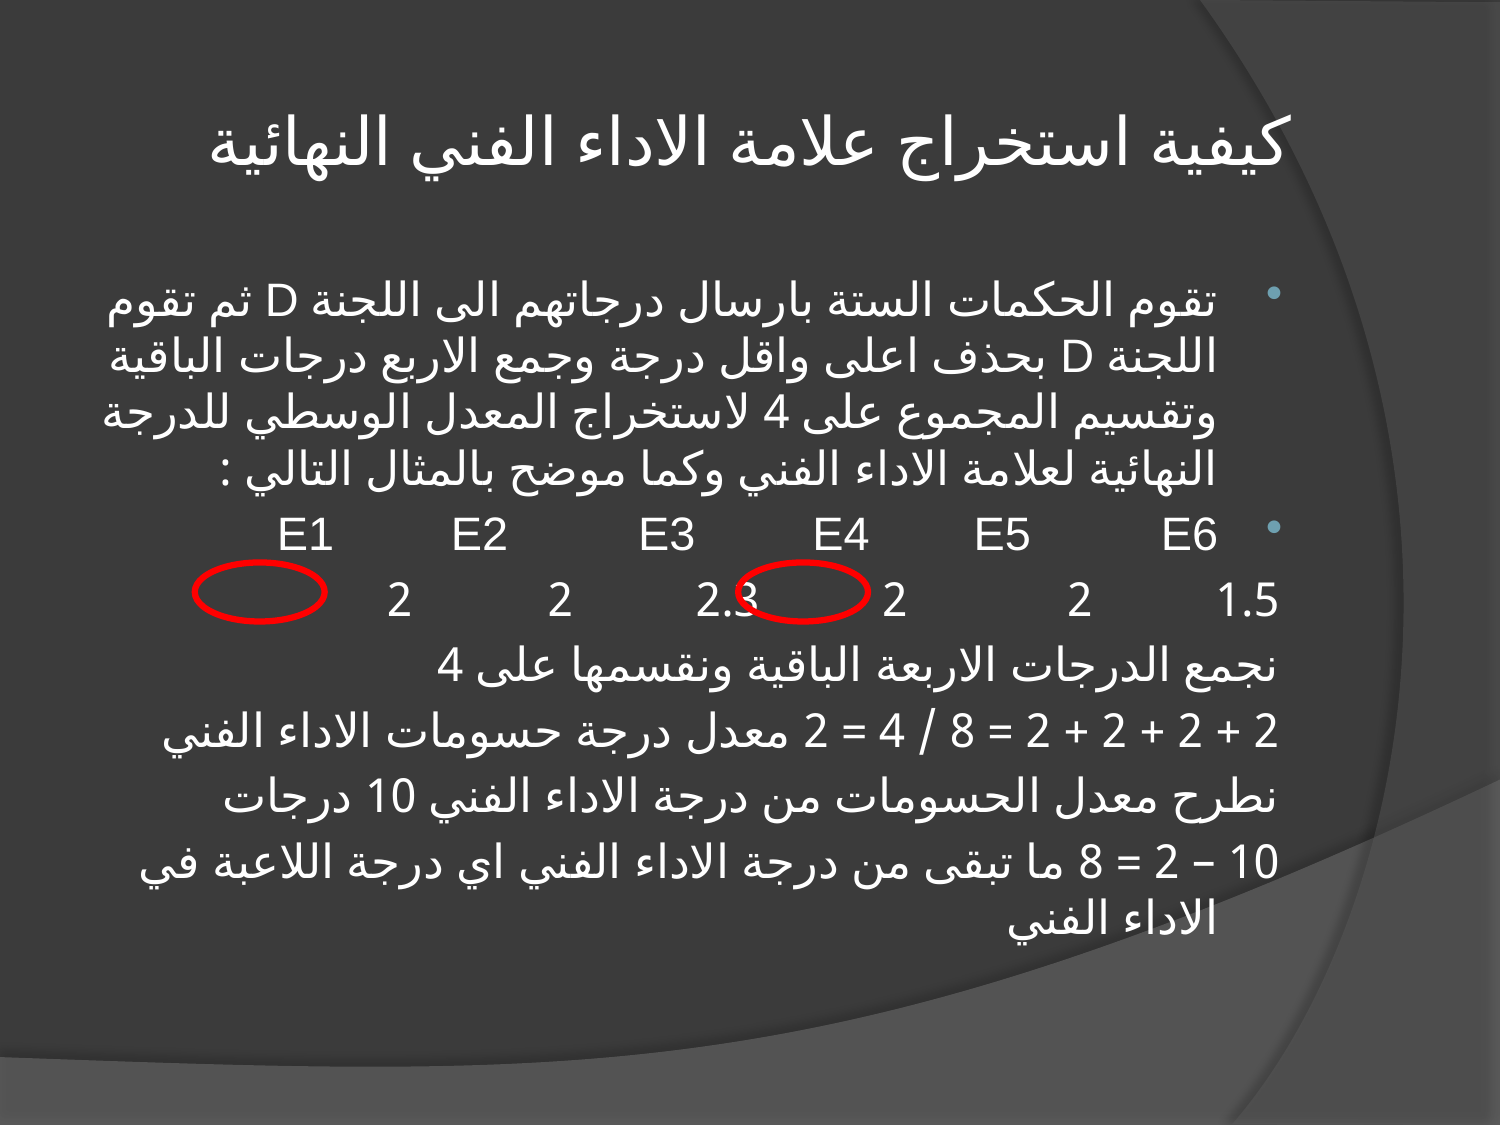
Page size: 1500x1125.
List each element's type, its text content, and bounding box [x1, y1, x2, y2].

text_box [193, 560, 327, 624]
title كيفية استخراج علامة الاداء الفني النهائية [75, 45, 1300, 233]
text_box [736, 560, 870, 624]
list تقوم الحكمات الستة بارسال درجاتهم الى اللجنة D ثم تقوم اللجنة D بحذف اعلى واقل درجة وجمع الاربع درجات الباقية وتقسيم المجموع على 4 لاستخراج المعدل الوسطي للدرجة النهائية لعلامة الاداء الفني وكما موضح بالمثال التالي : E1 E2 E3 E4 E5 E6 1.5 2 2 2.3 2 2 نجمع الدرجات الاربعة الباقية ونقسمها على 4 2 + 2 + 2 + 2 = 8 / 4 = 2 معدل درجة حسومات الاداء الفني نطرح معدل الحسومات من درجة الاداء الفني 10 درجات 10 – 2 = 8 ما تبقى من درجة الاداء الفني اي درجة اللاعبة في الاداء الفني [75, 262, 1300, 1005]
